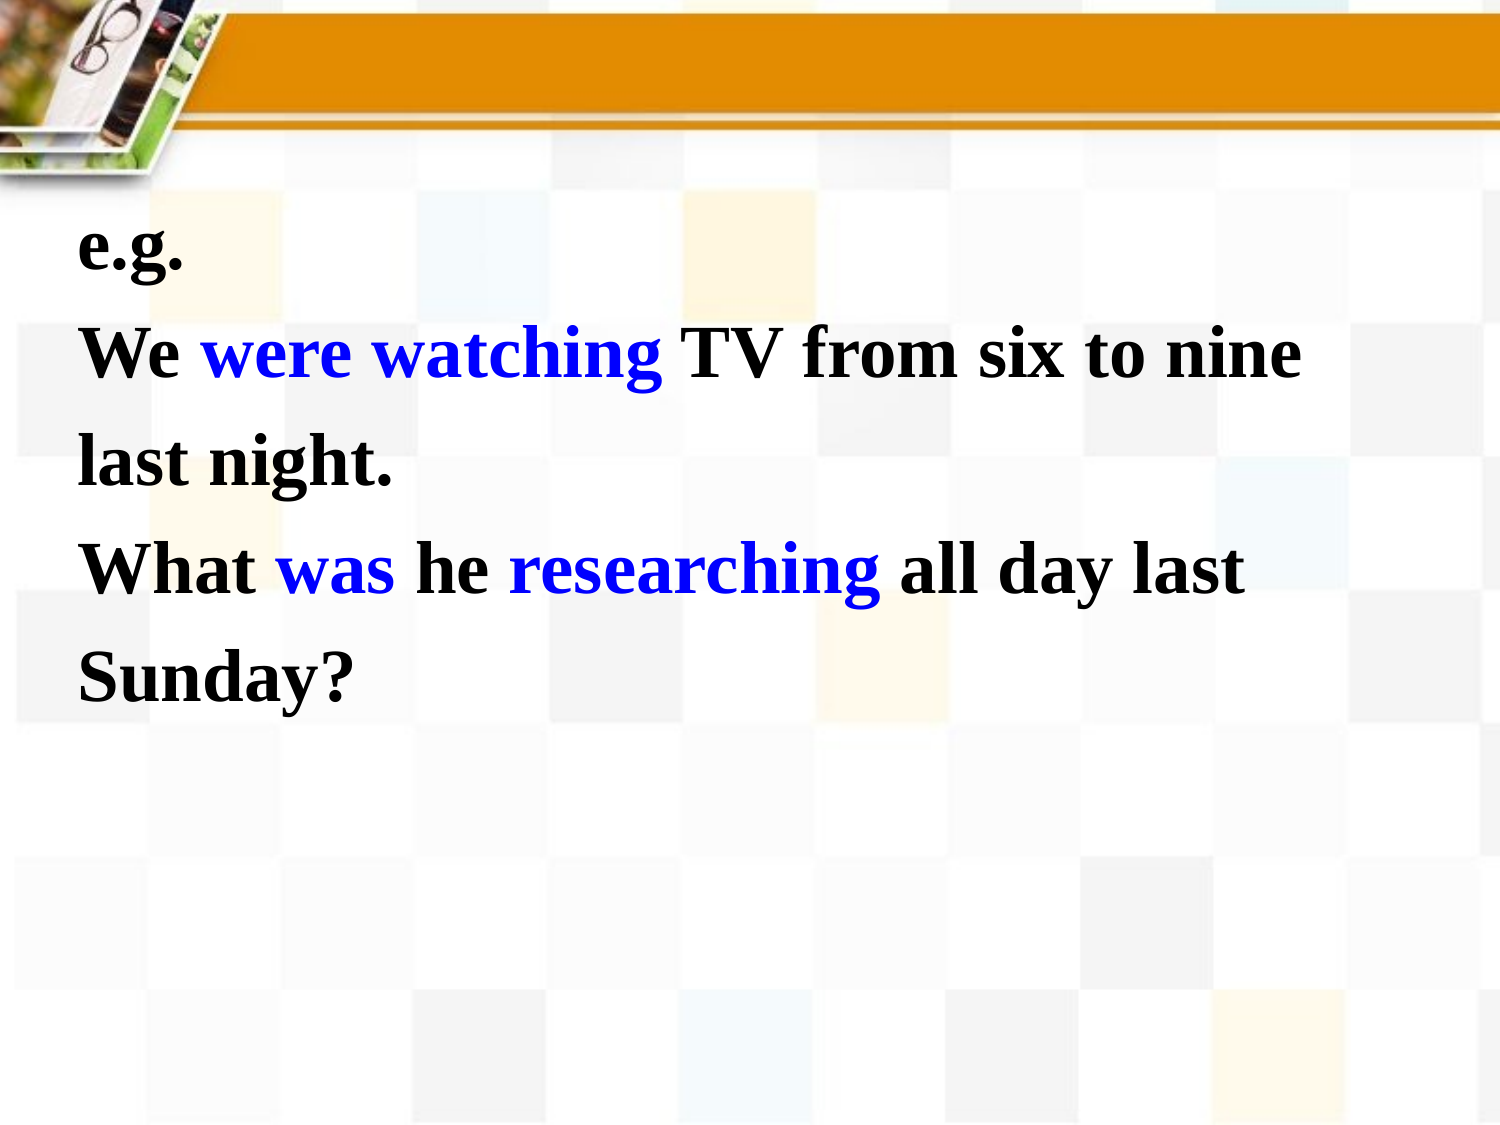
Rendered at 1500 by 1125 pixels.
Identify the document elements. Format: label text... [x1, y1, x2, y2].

picture [0, 0, 1500, 1125]
text_box e.g. We were watching TV from six to nine last night. What was he researching all day last Sunday? [62, 169, 1438, 724]
